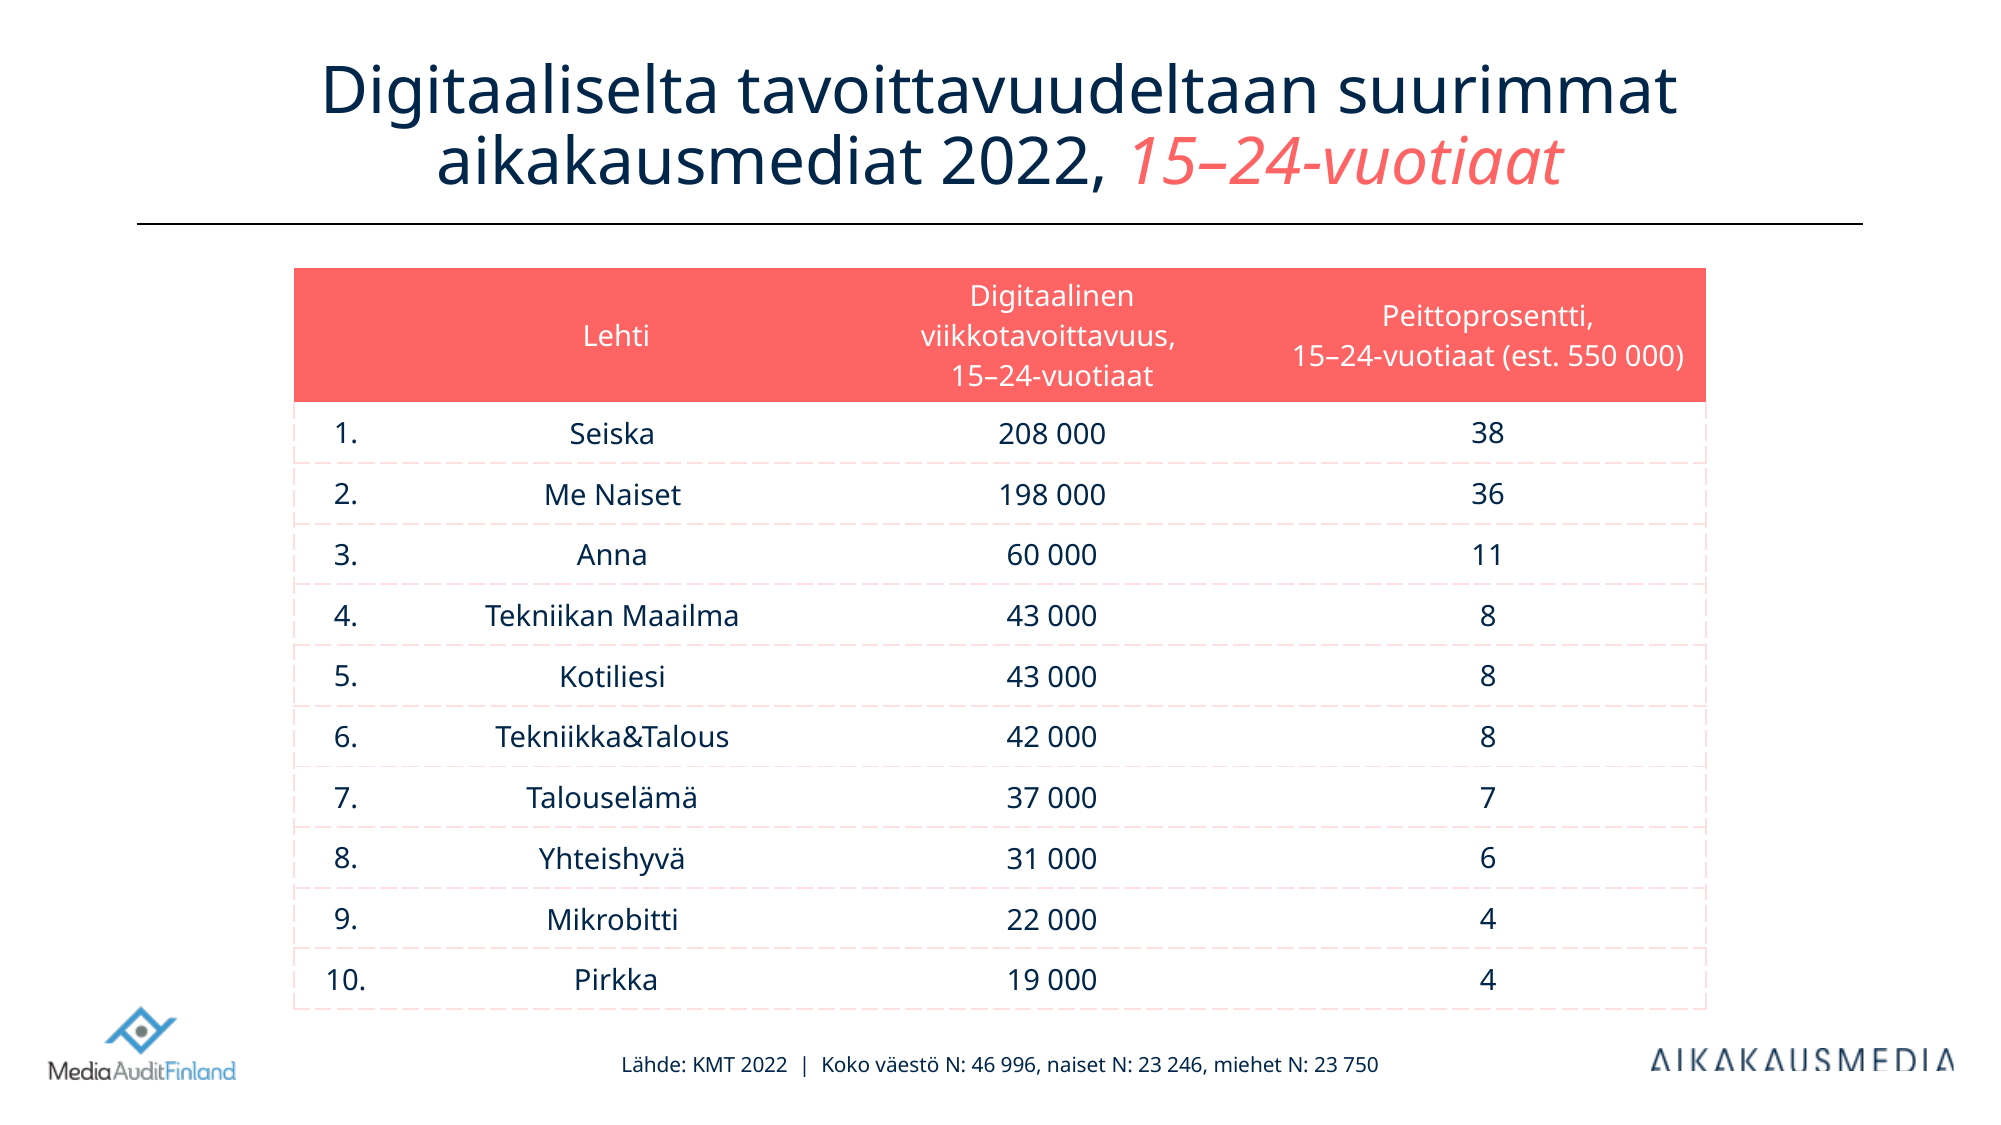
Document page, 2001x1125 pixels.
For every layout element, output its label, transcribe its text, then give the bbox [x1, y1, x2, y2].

picture [32, 995, 250, 1097]
table_cell 4 [1270, 948, 1706, 1009]
table_cell 43 000 [834, 645, 1270, 706]
table_cell 42 000 [834, 706, 1270, 766]
table_cell Talouselämä [398, 766, 834, 827]
table_cell Seiska [398, 402, 834, 463]
table_cell 10. [294, 948, 398, 1009]
table_header Digitaalinen viikkotavoittavuus, 15–24-vuotiaat [834, 268, 1270, 402]
table_cell Me Naiset [398, 463, 834, 524]
table_cell 9. [294, 888, 398, 948]
table_cell 7. [294, 766, 398, 827]
text_box Lähde: KMT 2022 | Koko väestö N: 46 996, naiset N: 23 246, miehet N: 23 750 [606, 1044, 1394, 1085]
table_cell 208 000 [834, 402, 1270, 463]
table_cell Anna [398, 524, 834, 584]
table_header [294, 268, 398, 402]
table_cell 3. [294, 524, 398, 584]
table_cell 5. [294, 645, 398, 706]
table_cell 6 [1270, 827, 1706, 888]
table_header Peittoprosentti, 15–24-vuotiaat (est. 550 000) [1270, 268, 1706, 402]
table_cell 2. [294, 463, 398, 524]
title Digitaaliselta tavoittavuudeltaan suurimmat aikakausmediat 2022, 15–24-vuotiaat [137, 47, 1863, 208]
table_cell Mikrobitti [398, 888, 834, 948]
table_cell 7 [1270, 766, 1706, 827]
table_cell 36 [1270, 463, 1706, 524]
table_cell 60 000 [834, 524, 1270, 584]
table_cell 8 [1270, 706, 1706, 766]
table_cell 8. [294, 827, 398, 888]
table_cell 1. [294, 402, 398, 463]
table_cell Yhteishyvä [398, 827, 834, 888]
table_cell Kotiliesi [398, 645, 834, 706]
table_cell 6. [294, 706, 398, 766]
table_cell 19 000 [834, 948, 1270, 1009]
table_cell 8 [1270, 584, 1706, 645]
table_cell 38 [1270, 402, 1706, 463]
table_cell 22 000 [834, 888, 1270, 948]
table_cell 11 [1270, 524, 1706, 584]
table_cell Tekniikka&Talous [398, 706, 834, 766]
table_cell 4. [294, 584, 398, 645]
table_cell Pirkka [398, 948, 834, 1009]
table_cell 37 000 [834, 766, 1270, 827]
table_cell Tekniikan Maailma [398, 584, 834, 645]
table_header Lehti [398, 268, 834, 402]
table_cell 198 000 [834, 463, 1270, 524]
table_cell 8 [1270, 645, 1706, 706]
table_cell 31 000 [834, 827, 1270, 888]
table_cell 4 [1270, 888, 1706, 948]
table_cell 43 000 [834, 584, 1270, 645]
